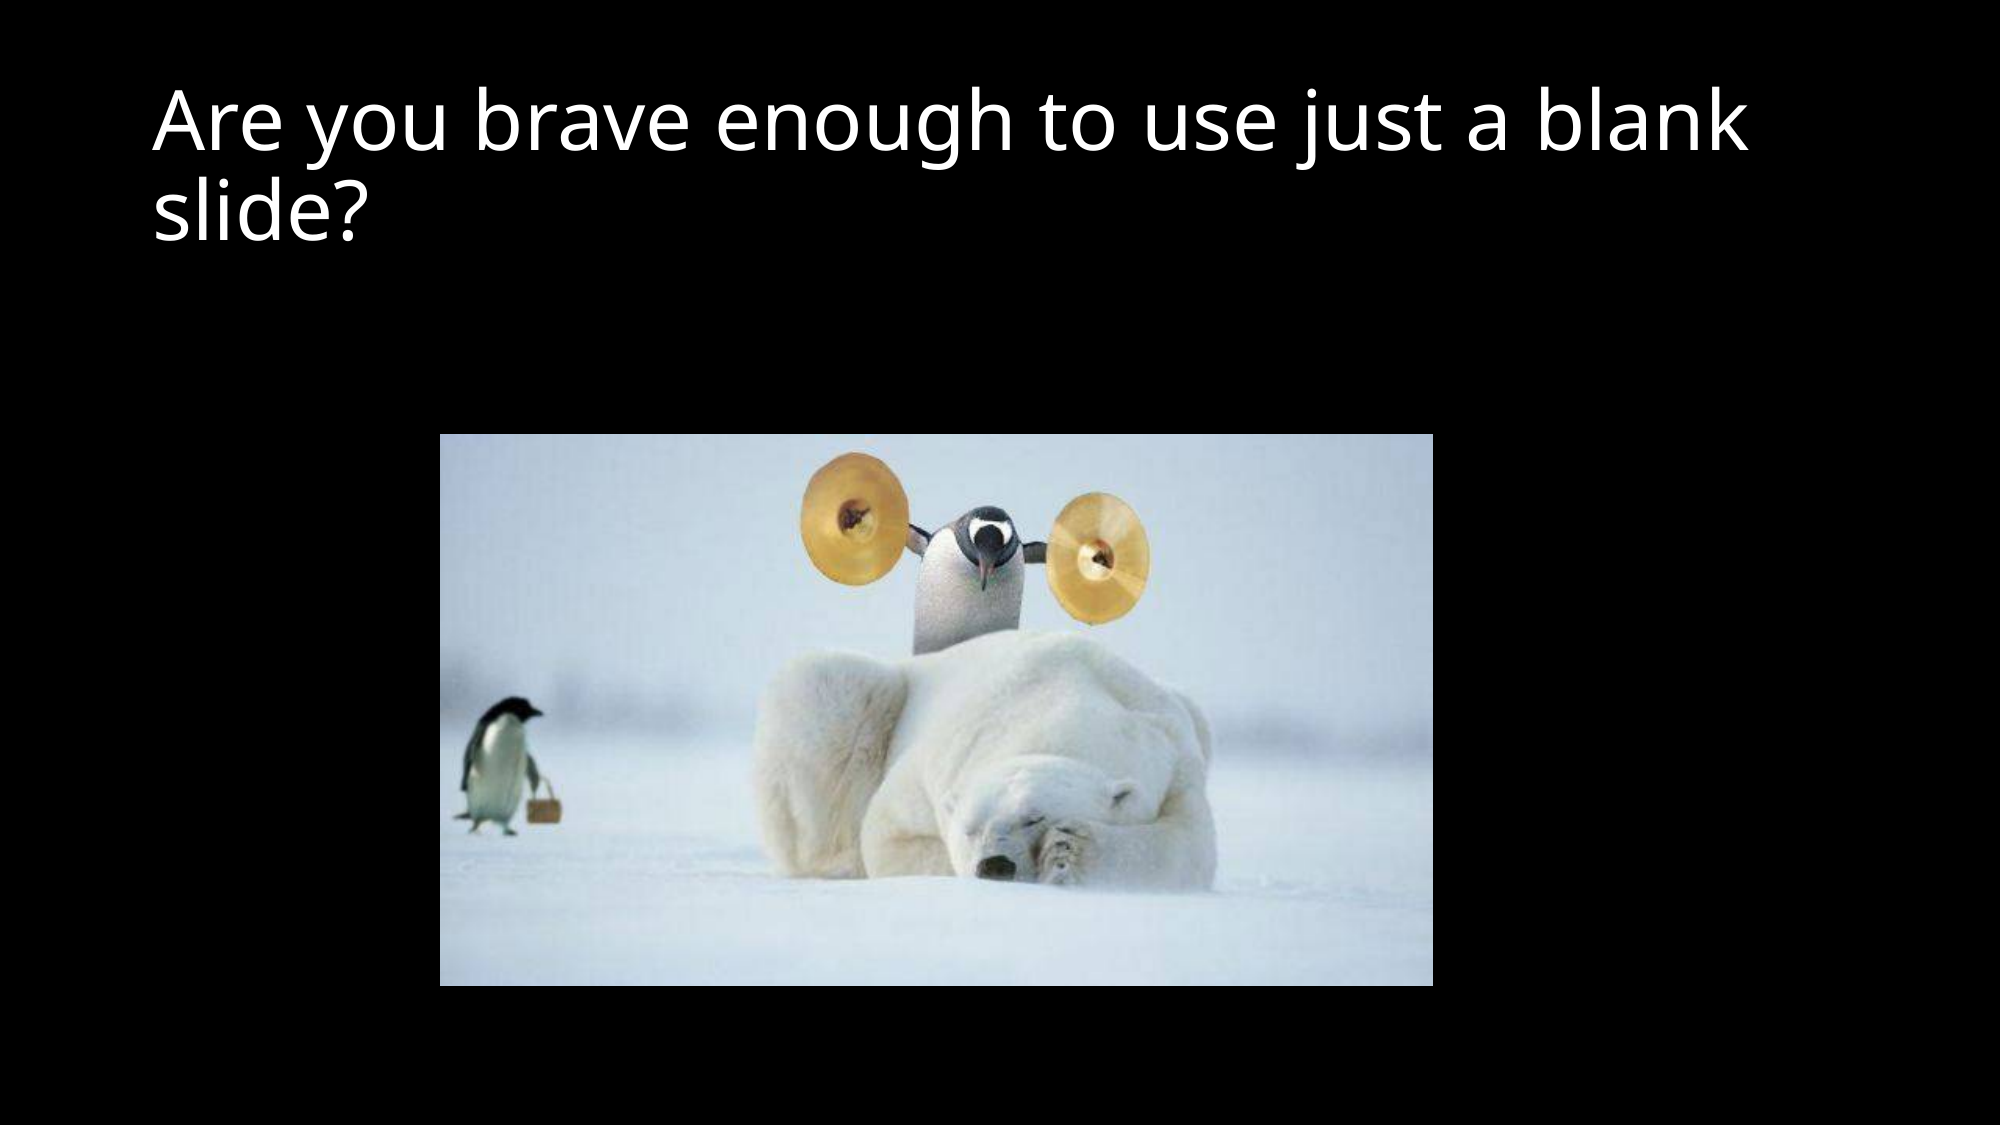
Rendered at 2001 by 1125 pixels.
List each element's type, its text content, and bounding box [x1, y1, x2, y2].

title Are you brave enough to use just a blank slide? [137, 59, 1863, 278]
picture [440, 434, 1433, 986]
